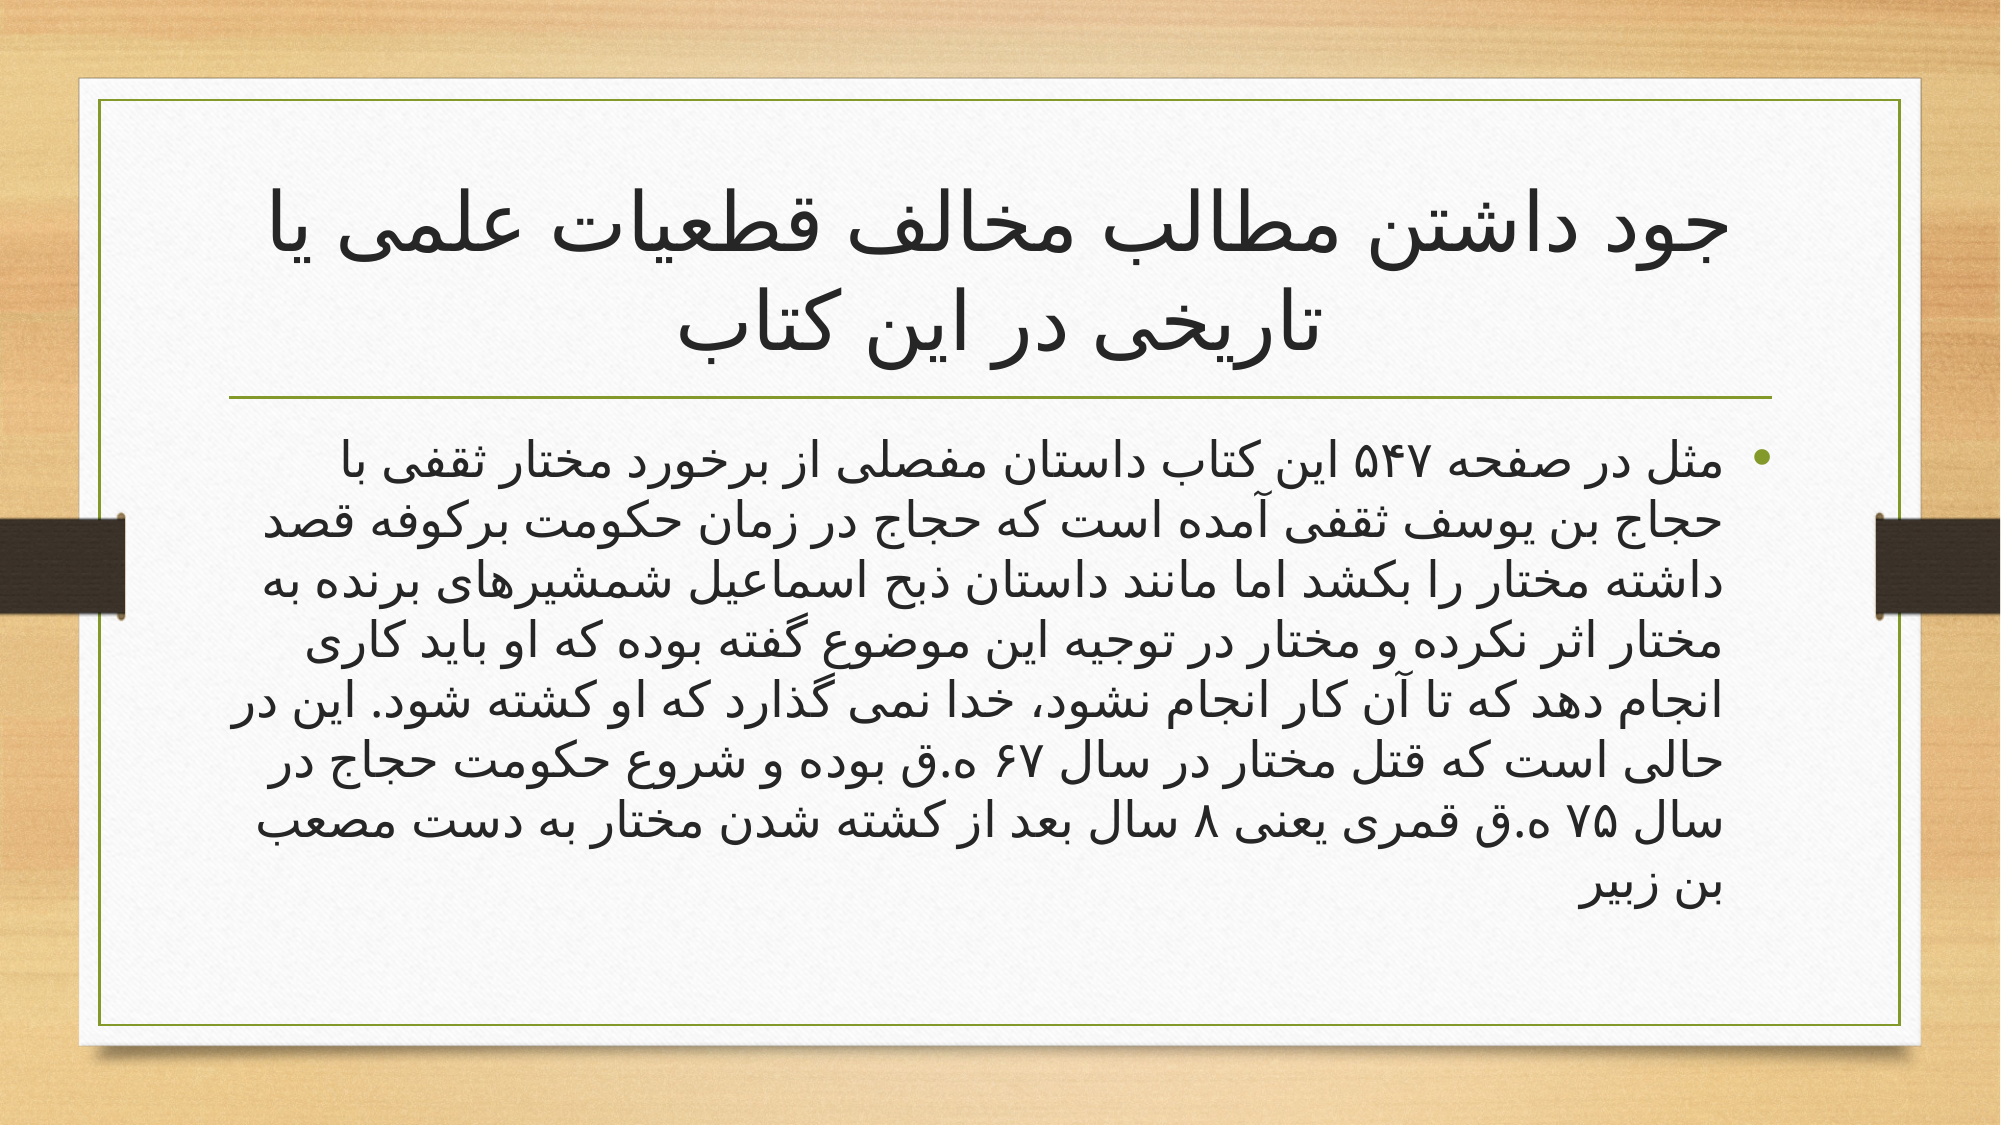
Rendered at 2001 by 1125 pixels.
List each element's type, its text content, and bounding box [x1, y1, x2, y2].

list مثل در صفحه ۵۴۷ این کتاب داستان مفصلی از برخورد مختار ثقفی با حجاج بن یوسف ثقفی آمده است که حجاج در زمان حکومت برکوفه قصد داشته مختار را بکشد اما مانند داستان ذبح اسماعیل شمشیرهای برنده به مختار اثر نکرده و مختار در توجیه این موضوع گفته بوده که او باید کاری انجام دهد که تا آن کار انجام نشود، خدا نمی گذارد که او کشته شود. این در حالی است که قتل مختار در سال ۶۷ ه.ق بوده و شروع حکومت حجاج در سال ۷۵ ه.ق قمری یعنی ۸ سال بعد از کشته شدن مختار به دست مصعب بن زبیر [212, 419, 1788, 964]
title جود داشتن مطالب مخالف قطعیات علمی یا تاریخی در این کتاب [212, 161, 1788, 375]
picture [0, 0, 2001, 1125]
